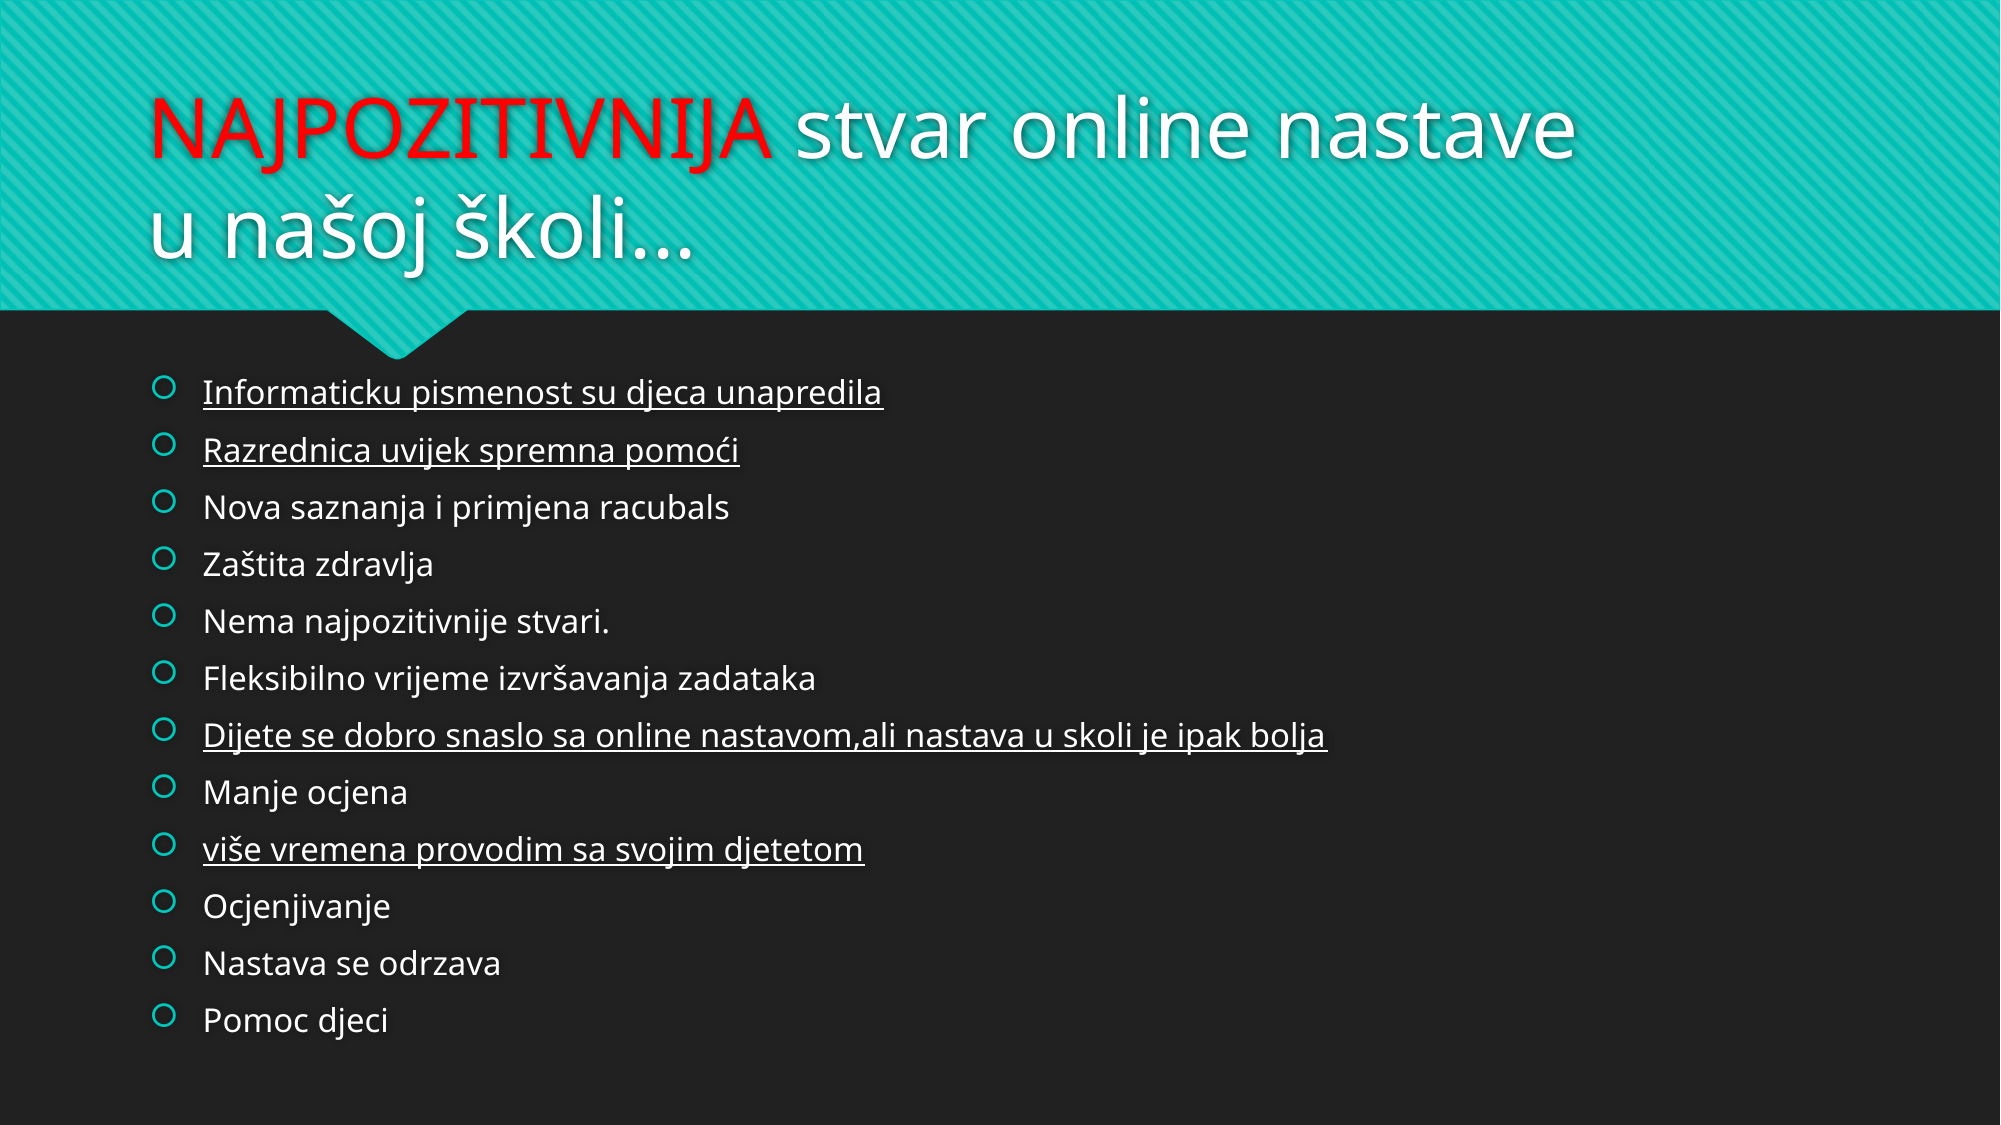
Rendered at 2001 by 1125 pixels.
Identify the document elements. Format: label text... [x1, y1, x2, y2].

list Informaticku pismenost su djeca unapredila Razrednica uvijek spremna pomoći Nova saznanja i primjena racubals Zaštita zdravlja Nema najpozitivnije stvari. Fleksibilno vrijeme izvršavanja zadataka Dijete se dobro snaslo sa online nastavom,ali nastava u skoli je ipak bolja Manje ocjena više vremena provodim sa svojim djetetom Ocjenjivanje Nastava se odrzava Pomoc djeci [134, 364, 1866, 1049]
title NAJPOZITIVNIJA stvar online nastave u našoj školi... [132, 14, 1868, 360]
